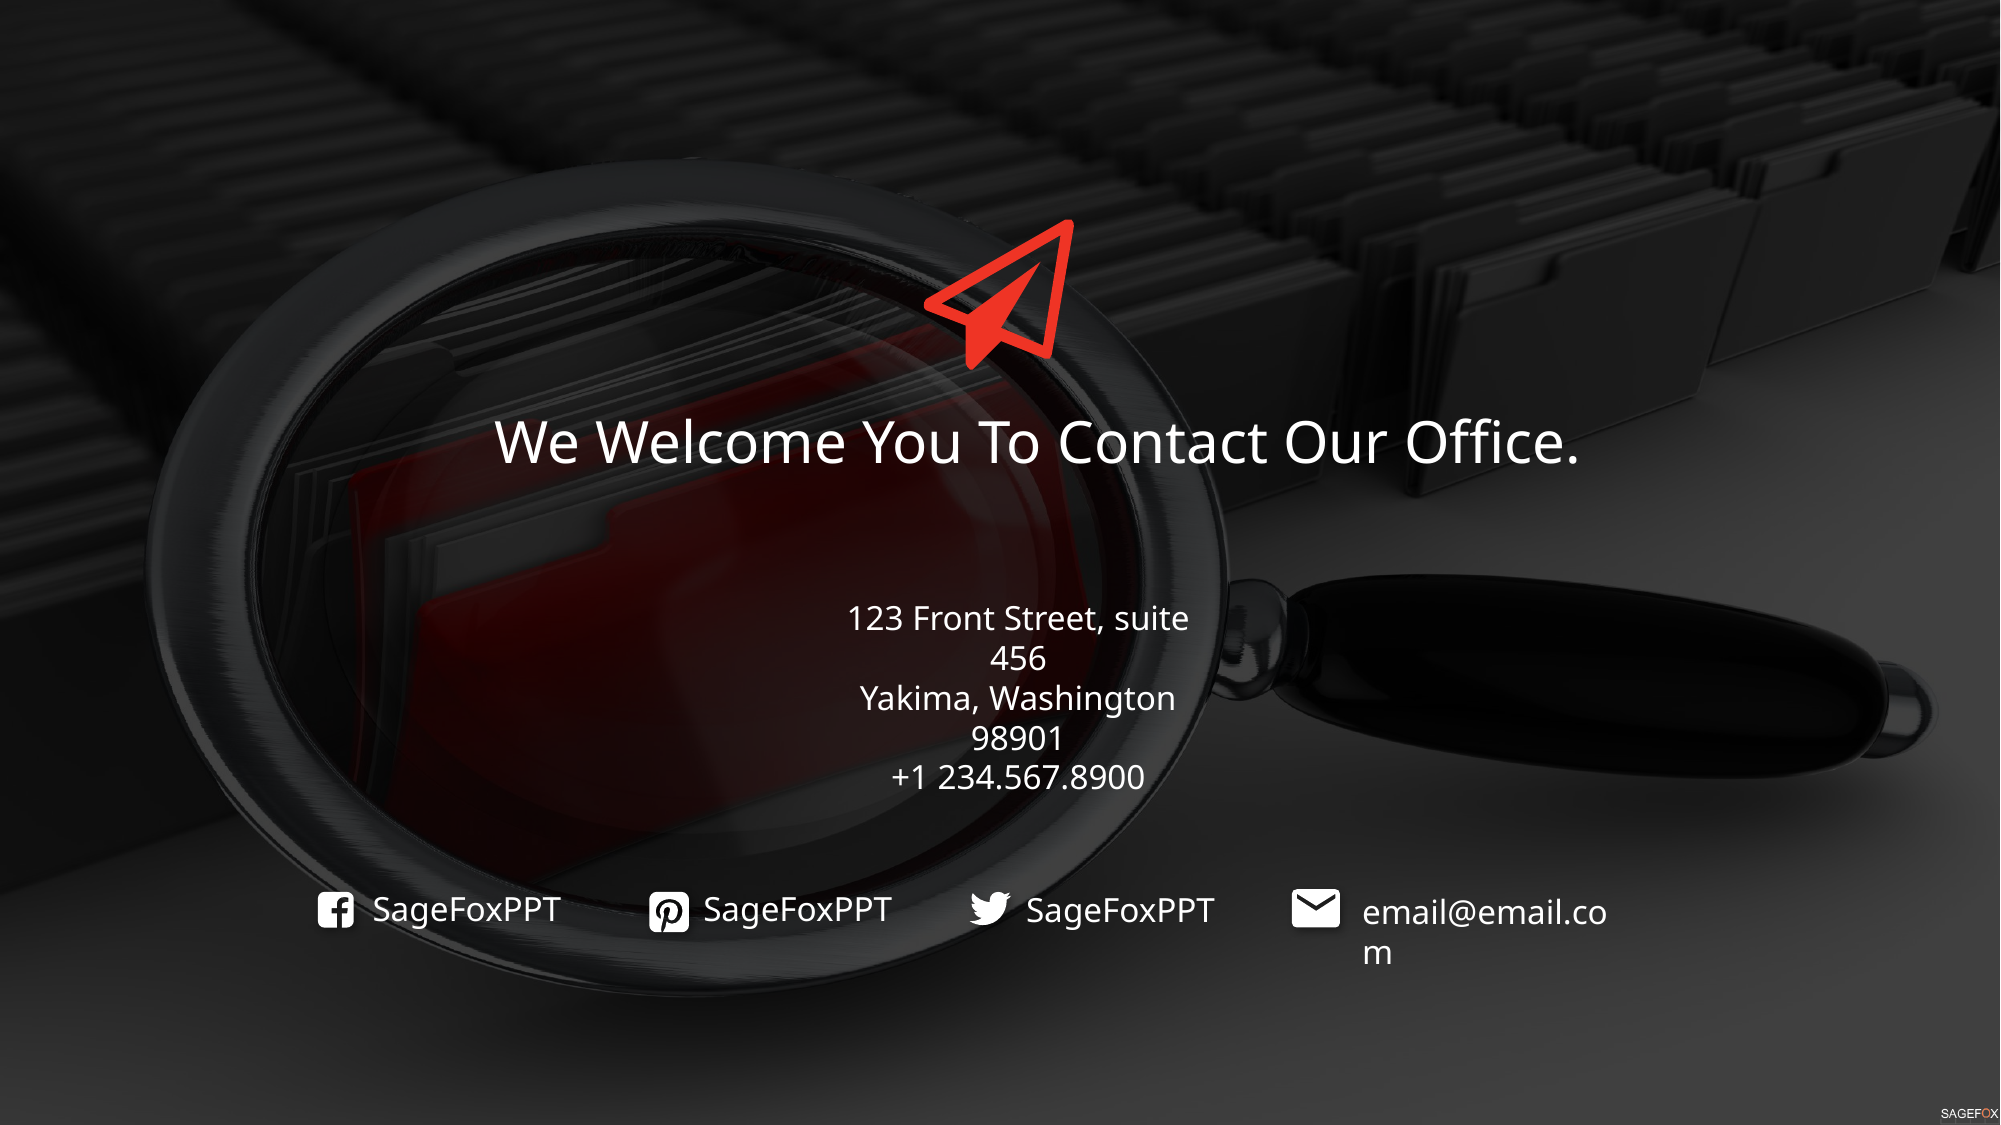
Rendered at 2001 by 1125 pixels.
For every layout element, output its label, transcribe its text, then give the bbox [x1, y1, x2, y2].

text_box SageFoxPPT [1011, 881, 1252, 937]
text_box SageFoxPPT [688, 880, 929, 936]
text_box We Welcome You To Contact Our Office. [477, 398, 1598, 483]
text_box [969, 891, 1011, 926]
text_box [317, 891, 354, 928]
text_box email@email.com [1347, 884, 1649, 979]
text_box [923, 219, 1074, 370]
picture [0, 0, 2001, 1125]
text_box 123 Front Street, suite 456 Yakima, Washington 98901 +1 234.567.8900 [808, 589, 1229, 804]
text_box SageFoxPPT [357, 880, 598, 936]
text_box [649, 891, 688, 933]
text_box [1291, 889, 1340, 928]
